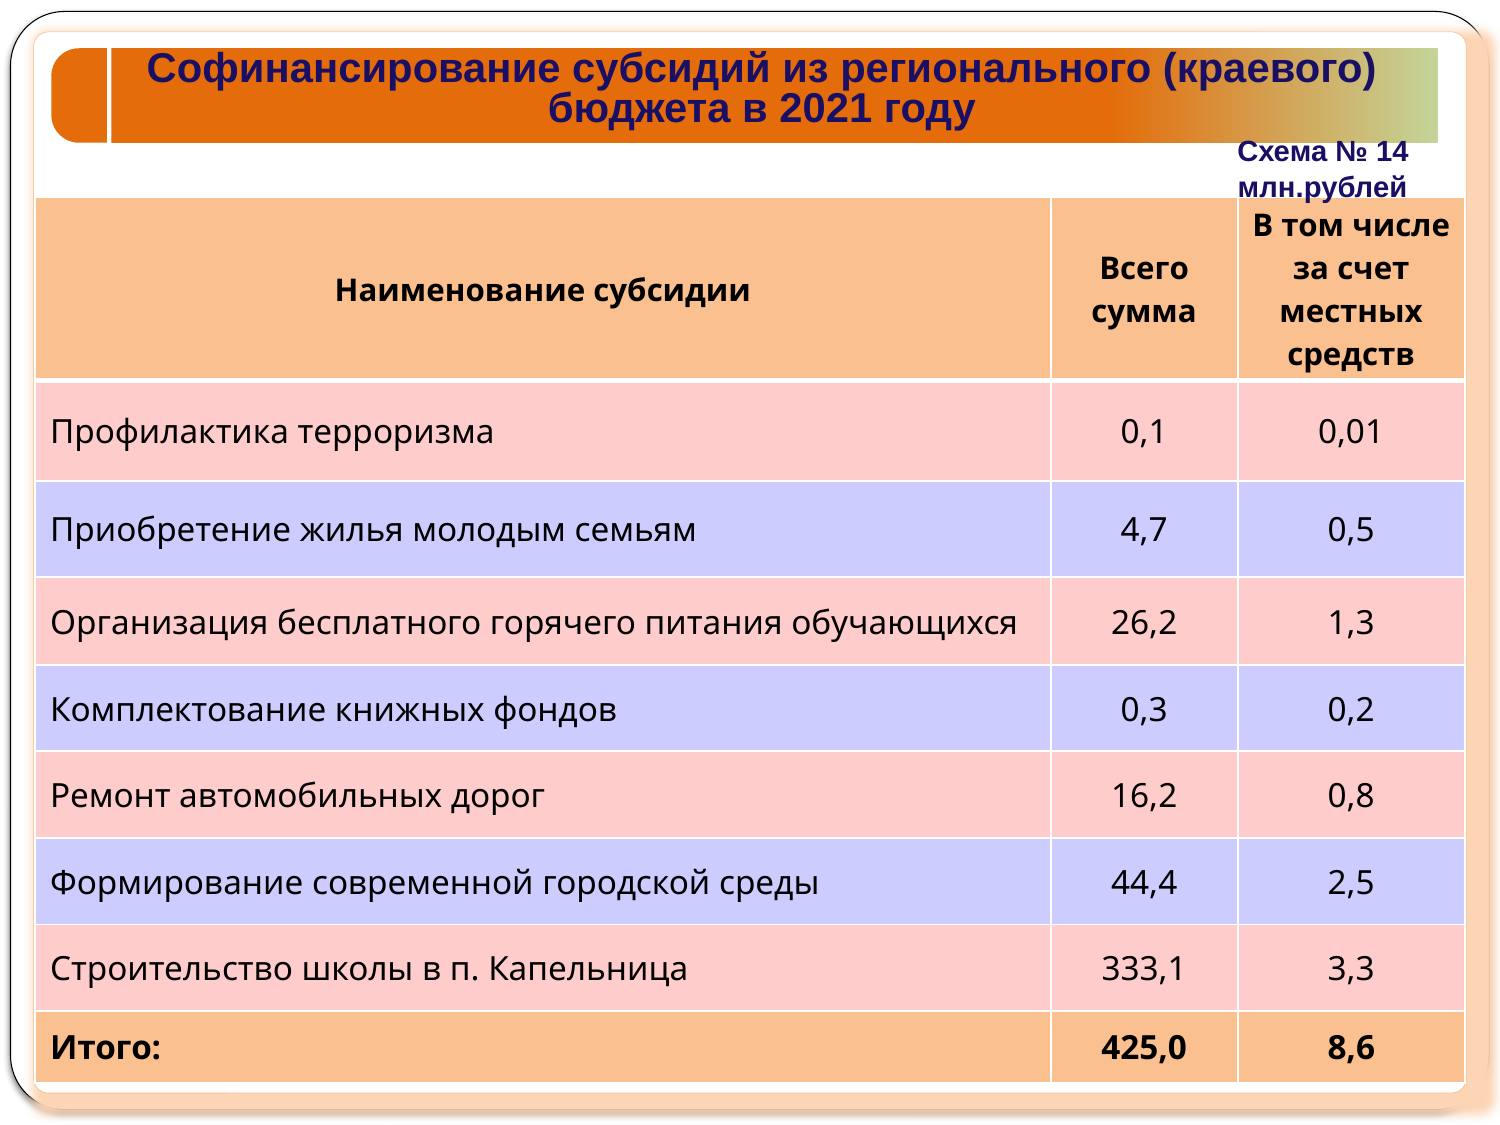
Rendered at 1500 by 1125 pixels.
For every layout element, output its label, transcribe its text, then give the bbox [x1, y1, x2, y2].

table_cell 3,3 [1239, 925, 1464, 1010]
table_cell 4,7 [1052, 482, 1237, 576]
table_cell 425,0 [1052, 1012, 1237, 1082]
table_header Всего сумма [1052, 198, 1237, 378]
table_header Наименование субсидии [36, 198, 1050, 378]
table_cell Итого: [36, 1012, 1050, 1082]
text_box млн.рублей [1223, 176, 1423, 211]
table_cell 8,6 [1239, 1012, 1464, 1082]
table_cell 0,8 [1239, 752, 1464, 837]
table_cell Ремонт автомобильных дорог [36, 752, 1050, 837]
text_box Схема № 14 [1222, 125, 1447, 176]
table_cell Организация бесплатного горячего питания обучающихся [36, 578, 1050, 664]
table_cell 0,2 [1239, 666, 1464, 750]
table_cell 26,2 [1052, 578, 1237, 664]
text_box Софинансирование субсидий из регионального (краевого) бюджета в 2021 году [53, 42, 1471, 138]
table_cell 0,1 [1052, 383, 1237, 480]
table_cell Строительство школы в п. Капельница [36, 925, 1050, 1010]
table_cell 2,5 [1239, 839, 1464, 924]
table_cell 1,3 [1239, 578, 1464, 664]
table_header В том числе за счет местных средств [1239, 198, 1464, 378]
table_cell 0,3 [1052, 666, 1237, 750]
table_cell 0,01 [1239, 383, 1464, 480]
table_cell 333,1 [1052, 925, 1237, 1010]
table_cell Профилактика терроризма [36, 383, 1050, 480]
table_cell Формирование современной городской среды [36, 839, 1050, 924]
table_cell 44,4 [1052, 839, 1237, 924]
table_cell Приобретение жилья молодым семьям [36, 482, 1050, 576]
table_cell 0,5 [1239, 482, 1464, 576]
table_cell Комплектование книжных фондов [36, 666, 1050, 750]
table_cell 16,2 [1052, 752, 1237, 837]
